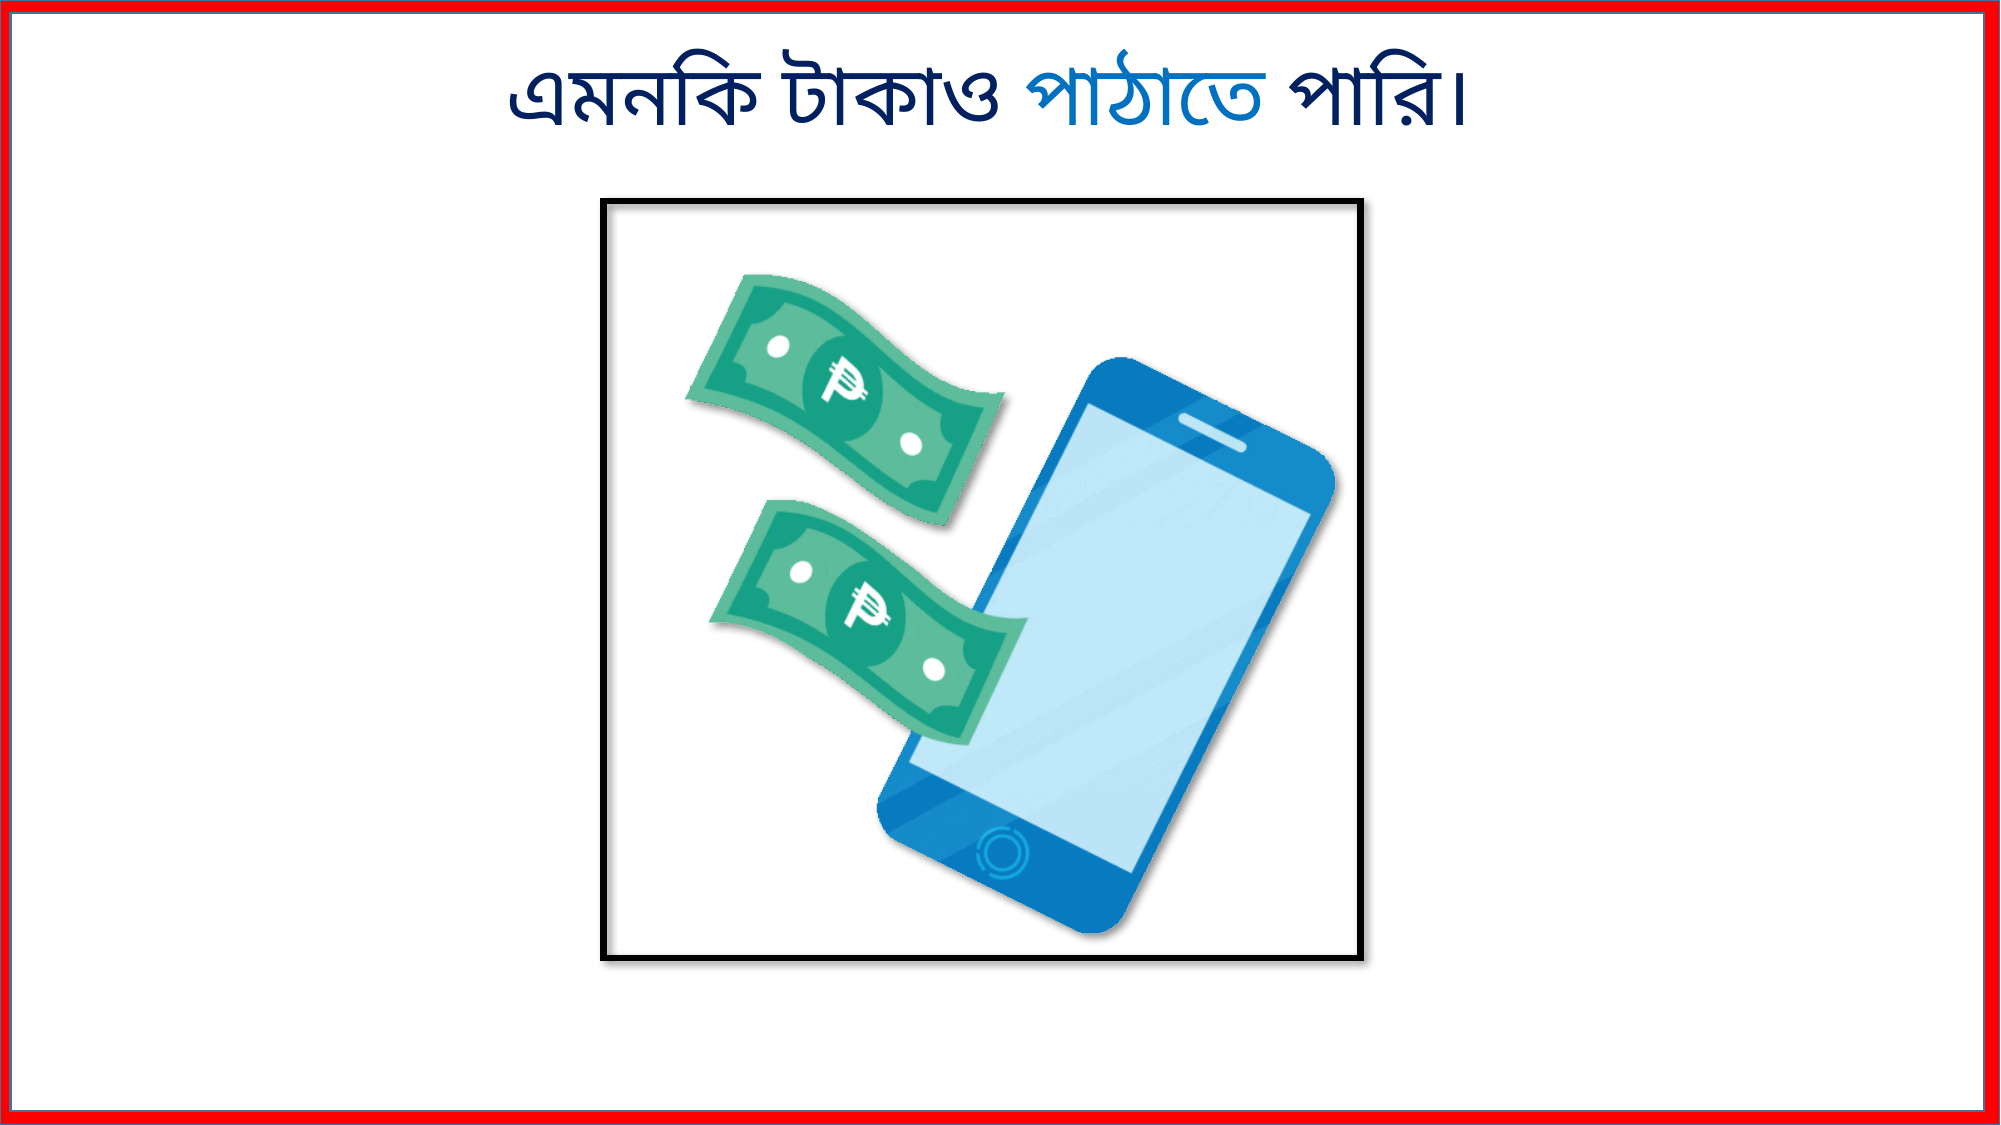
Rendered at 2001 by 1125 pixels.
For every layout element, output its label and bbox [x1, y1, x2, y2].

text_box [0, 0, 2000, 1125]
picture [606, 203, 1358, 955]
